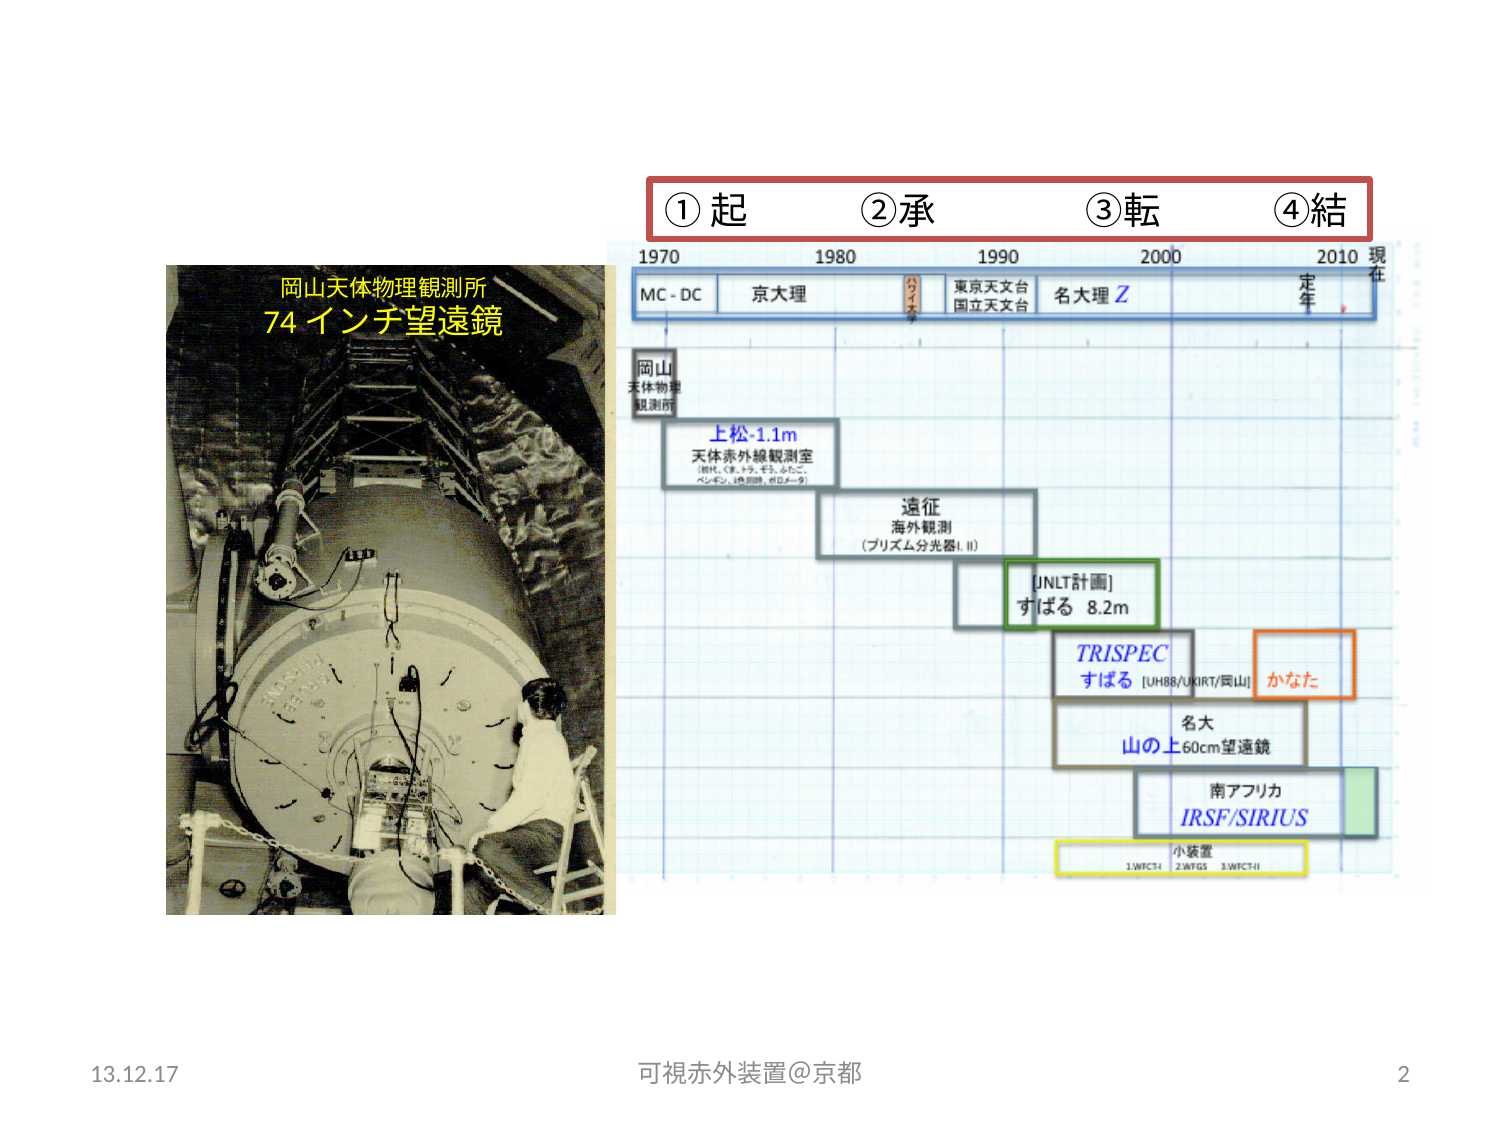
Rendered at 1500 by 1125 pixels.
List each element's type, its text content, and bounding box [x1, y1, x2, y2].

picture [165, 265, 617, 915]
text_box ①起 ②承 ③転 ④結 [647, 177, 1372, 229]
slide_number 2 [1074, 1042, 1425, 1103]
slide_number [75, 1042, 425, 1103]
footer 可視赤外装置＠京都 [512, 1042, 988, 1103]
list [606, 230, 1426, 895]
